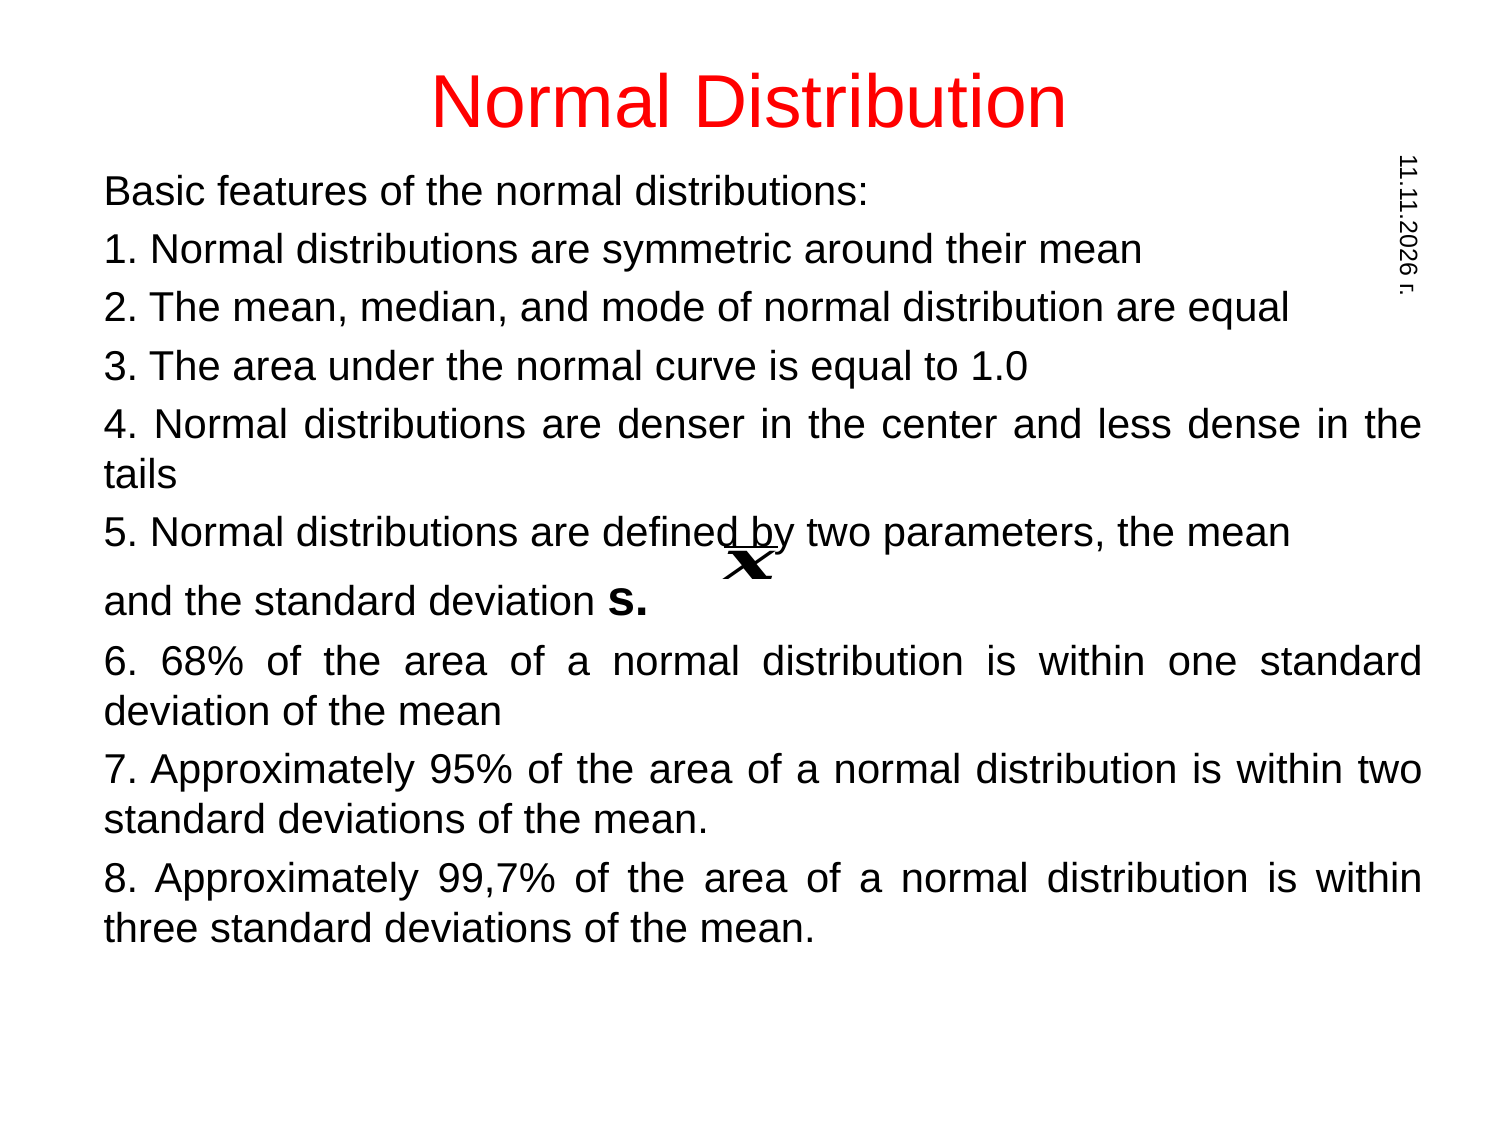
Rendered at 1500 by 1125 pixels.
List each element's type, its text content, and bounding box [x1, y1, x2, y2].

title Normal Distribution [75, 45, 1378, 149]
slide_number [1378, 36, 1442, 312]
